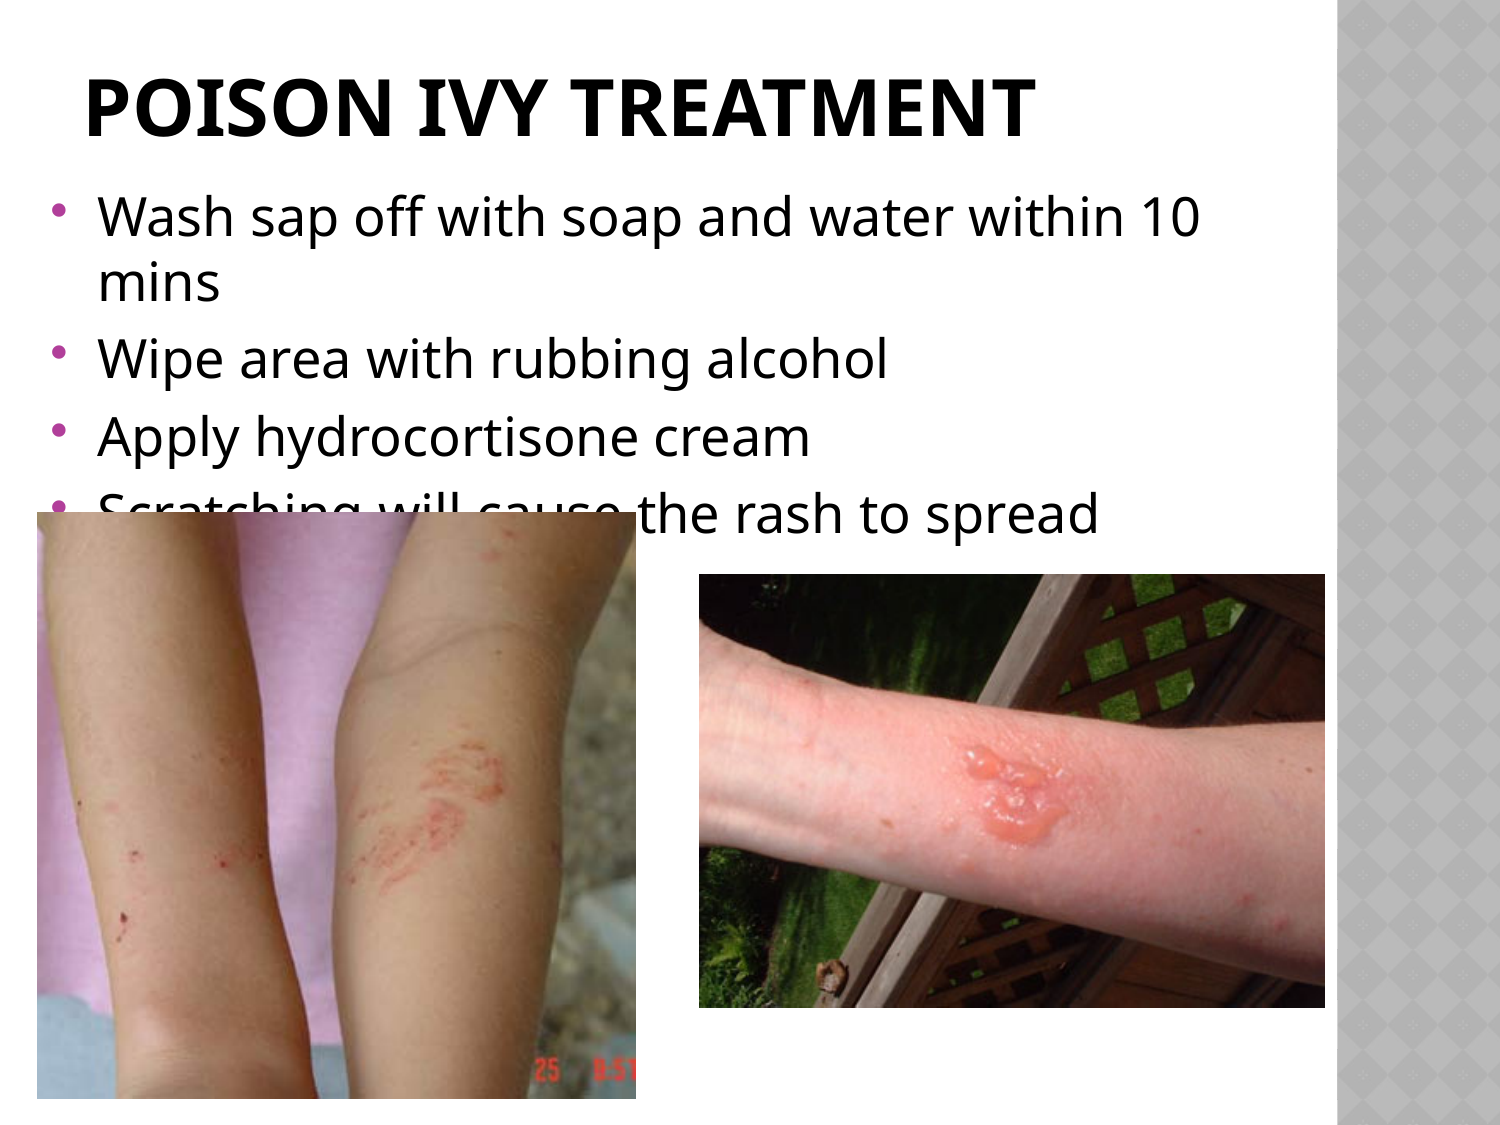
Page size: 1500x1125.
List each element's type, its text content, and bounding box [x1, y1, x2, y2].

picture [36, 511, 636, 1099]
list Wash sap off with soap and water within 10 mins Wipe area with rubbing alcohol Apply hydrocortisone cream Scratching will cause the rash to spread [37, 174, 1313, 1059]
title Poison Ivy treatment [75, 37, 1263, 153]
picture [699, 574, 1326, 1009]
